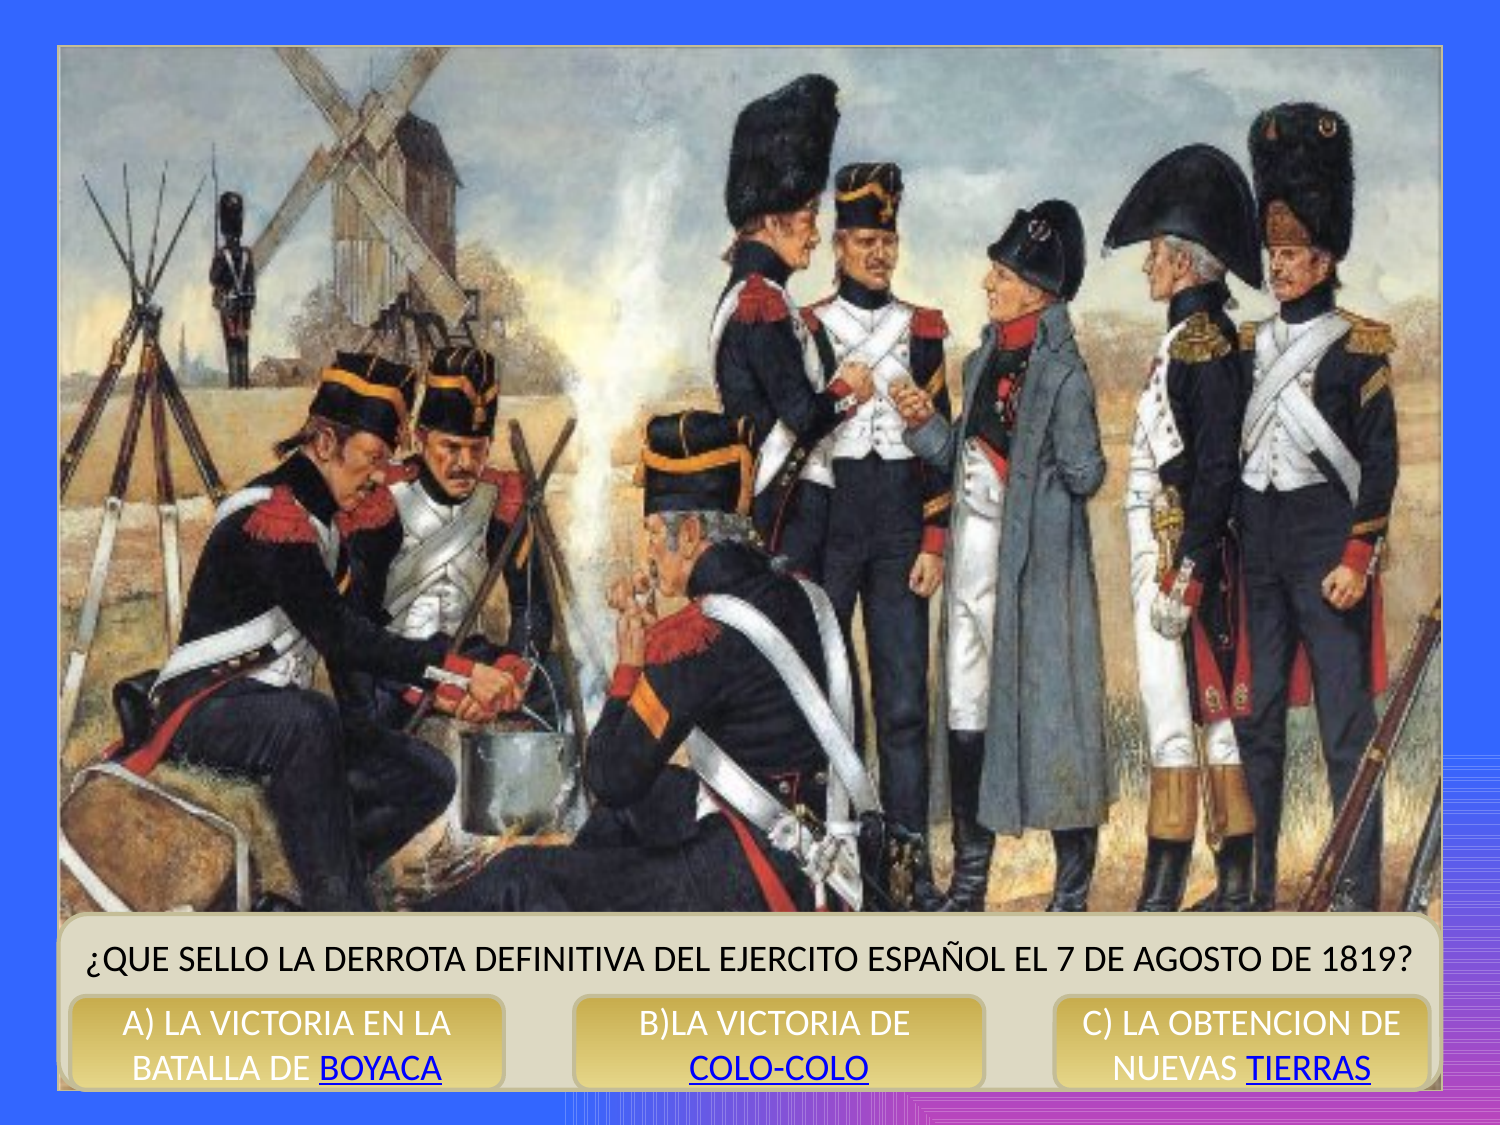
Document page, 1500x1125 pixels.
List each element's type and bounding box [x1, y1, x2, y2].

picture [58, 46, 1442, 1091]
